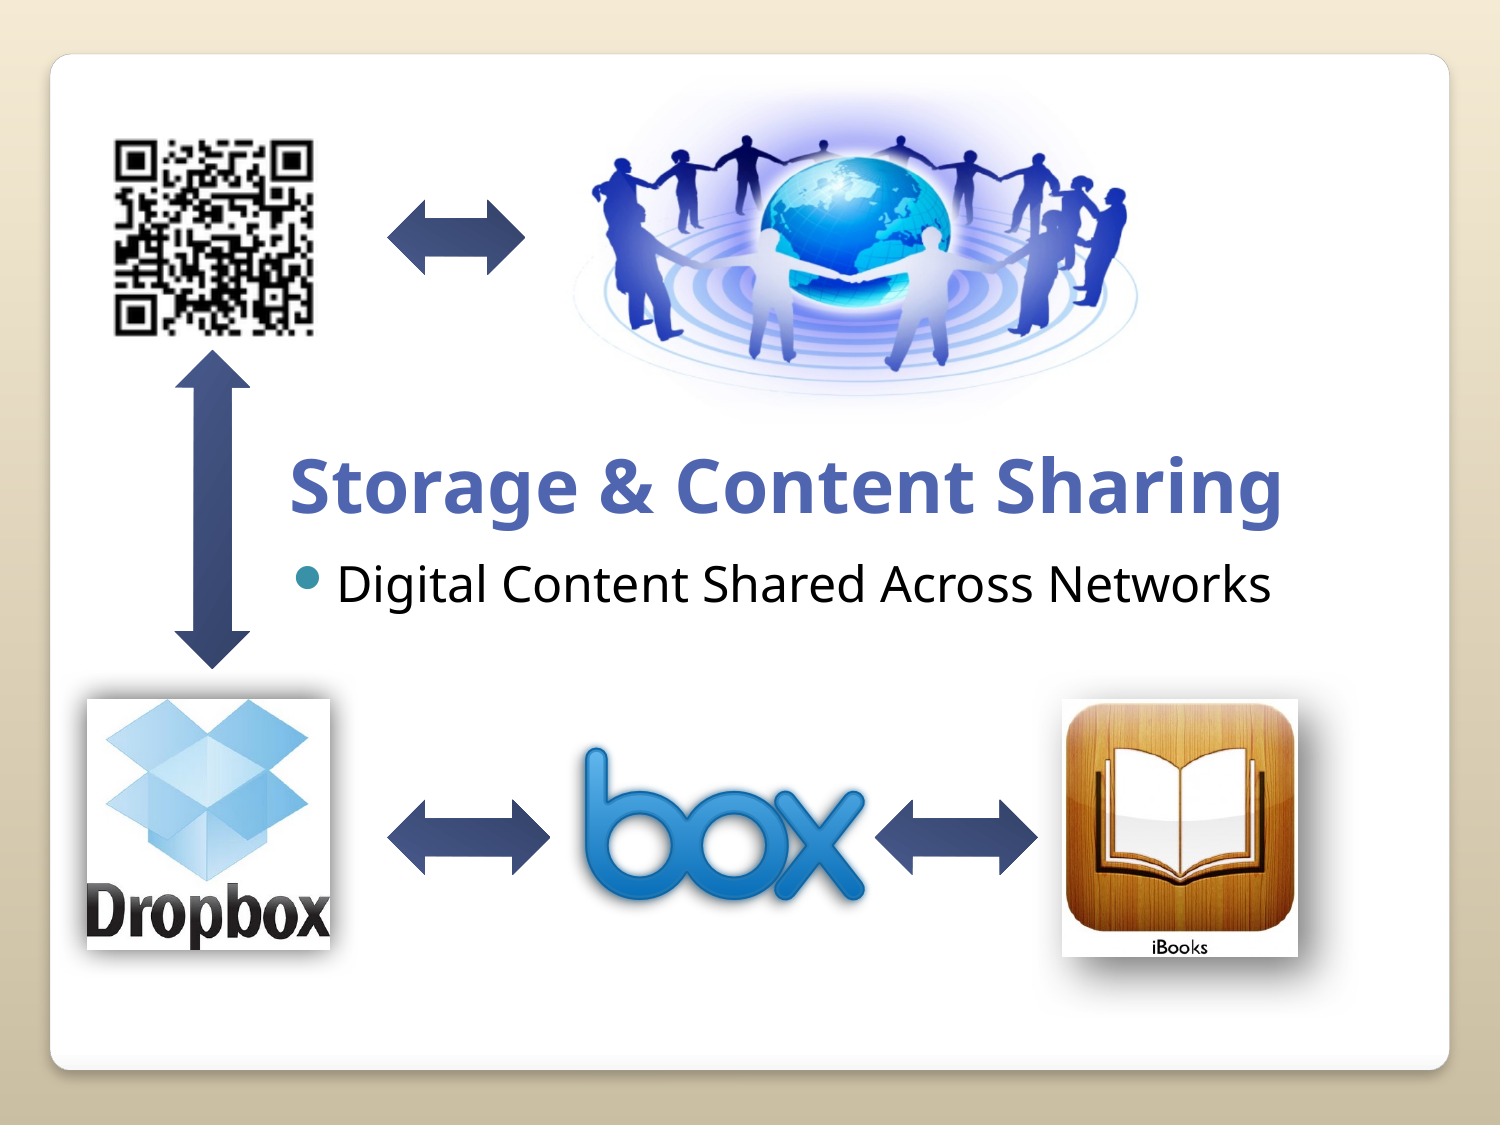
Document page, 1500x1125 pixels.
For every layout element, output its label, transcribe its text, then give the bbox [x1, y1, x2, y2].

picture [86, 699, 331, 951]
title Storage & Content Sharing [275, 425, 1438, 537]
text_box [387, 199, 525, 275]
text_box [387, 799, 524, 875]
text_box [174, 349, 250, 669]
picture [111, 136, 318, 348]
picture [549, 74, 1175, 426]
subtitle Digital Content Shared Across Networks [262, 537, 1425, 659]
picture [524, 674, 924, 975]
text_box [924, 799, 1038, 875]
picture [1061, 699, 1298, 958]
